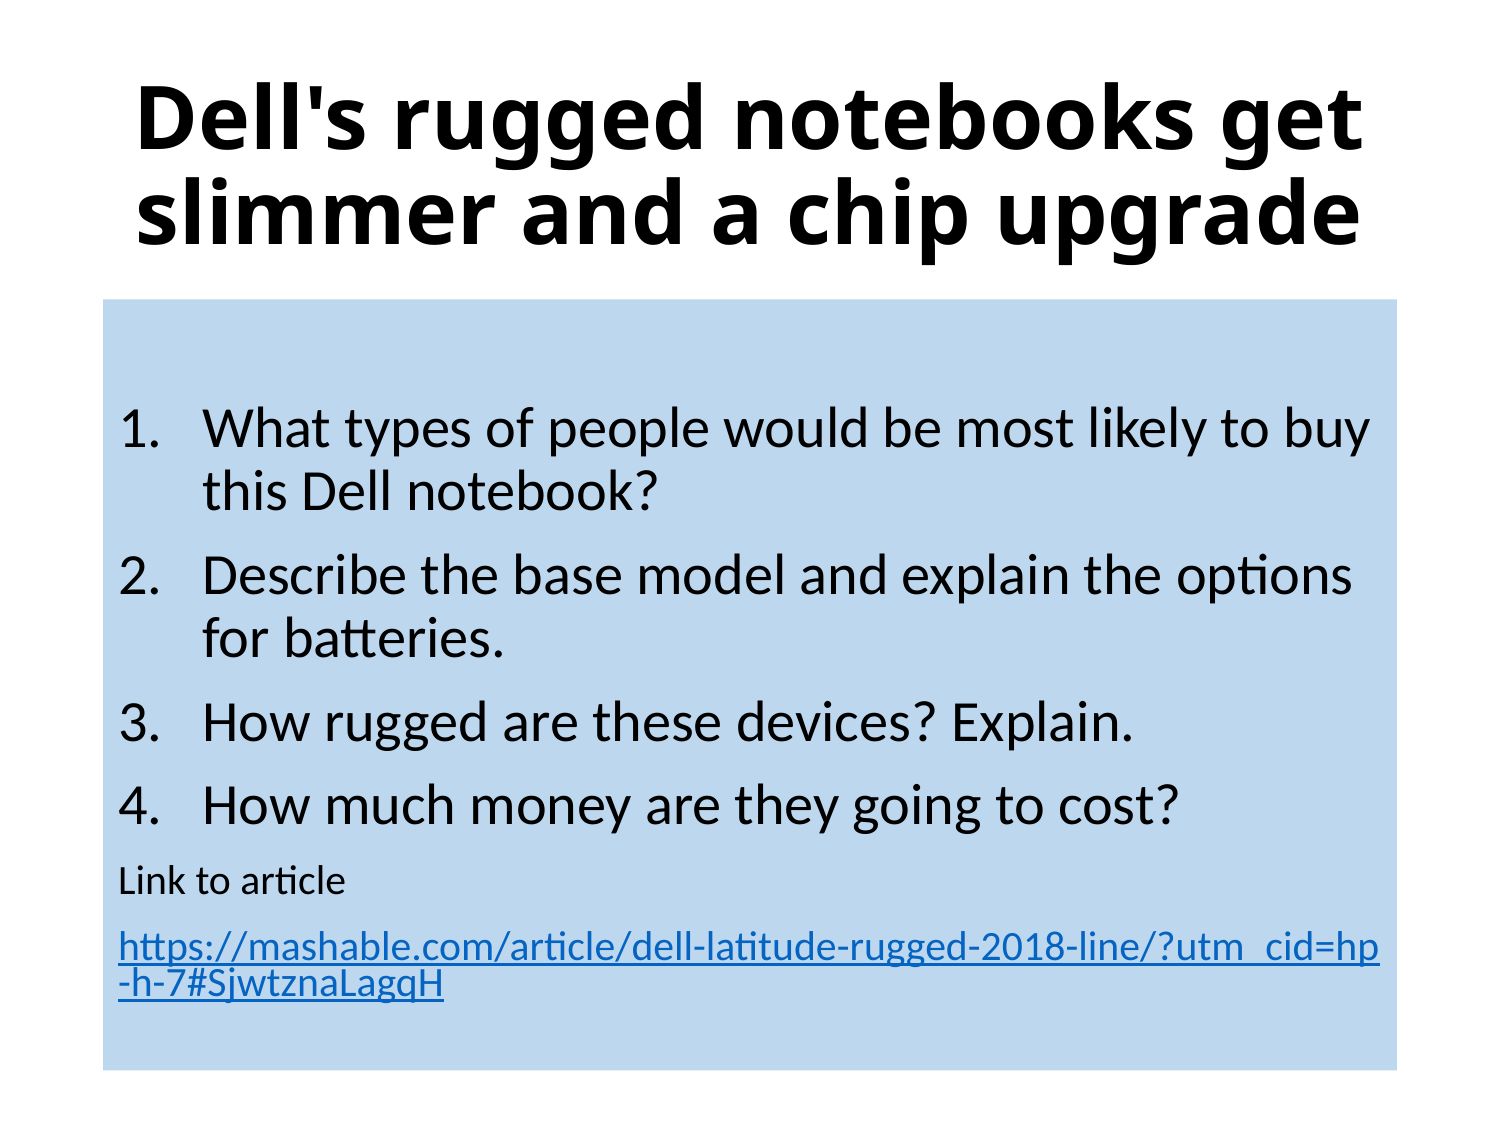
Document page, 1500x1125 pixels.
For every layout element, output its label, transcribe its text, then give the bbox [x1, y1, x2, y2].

title Dell's rugged notebooks get slimmer and a chip upgrade [103, 59, 1397, 278]
list What types of people would be most likely to buy this Dell notebook? Describe the base model and explain the options for batteries. How rugged are these devices? Explain. How much money are they going to cost? Link to article https://mashable.com/article/dell-latitude-rugged-2018-line/?utm_cid=hp-h-7#SjwtznaLagqH [103, 299, 1397, 1071]
